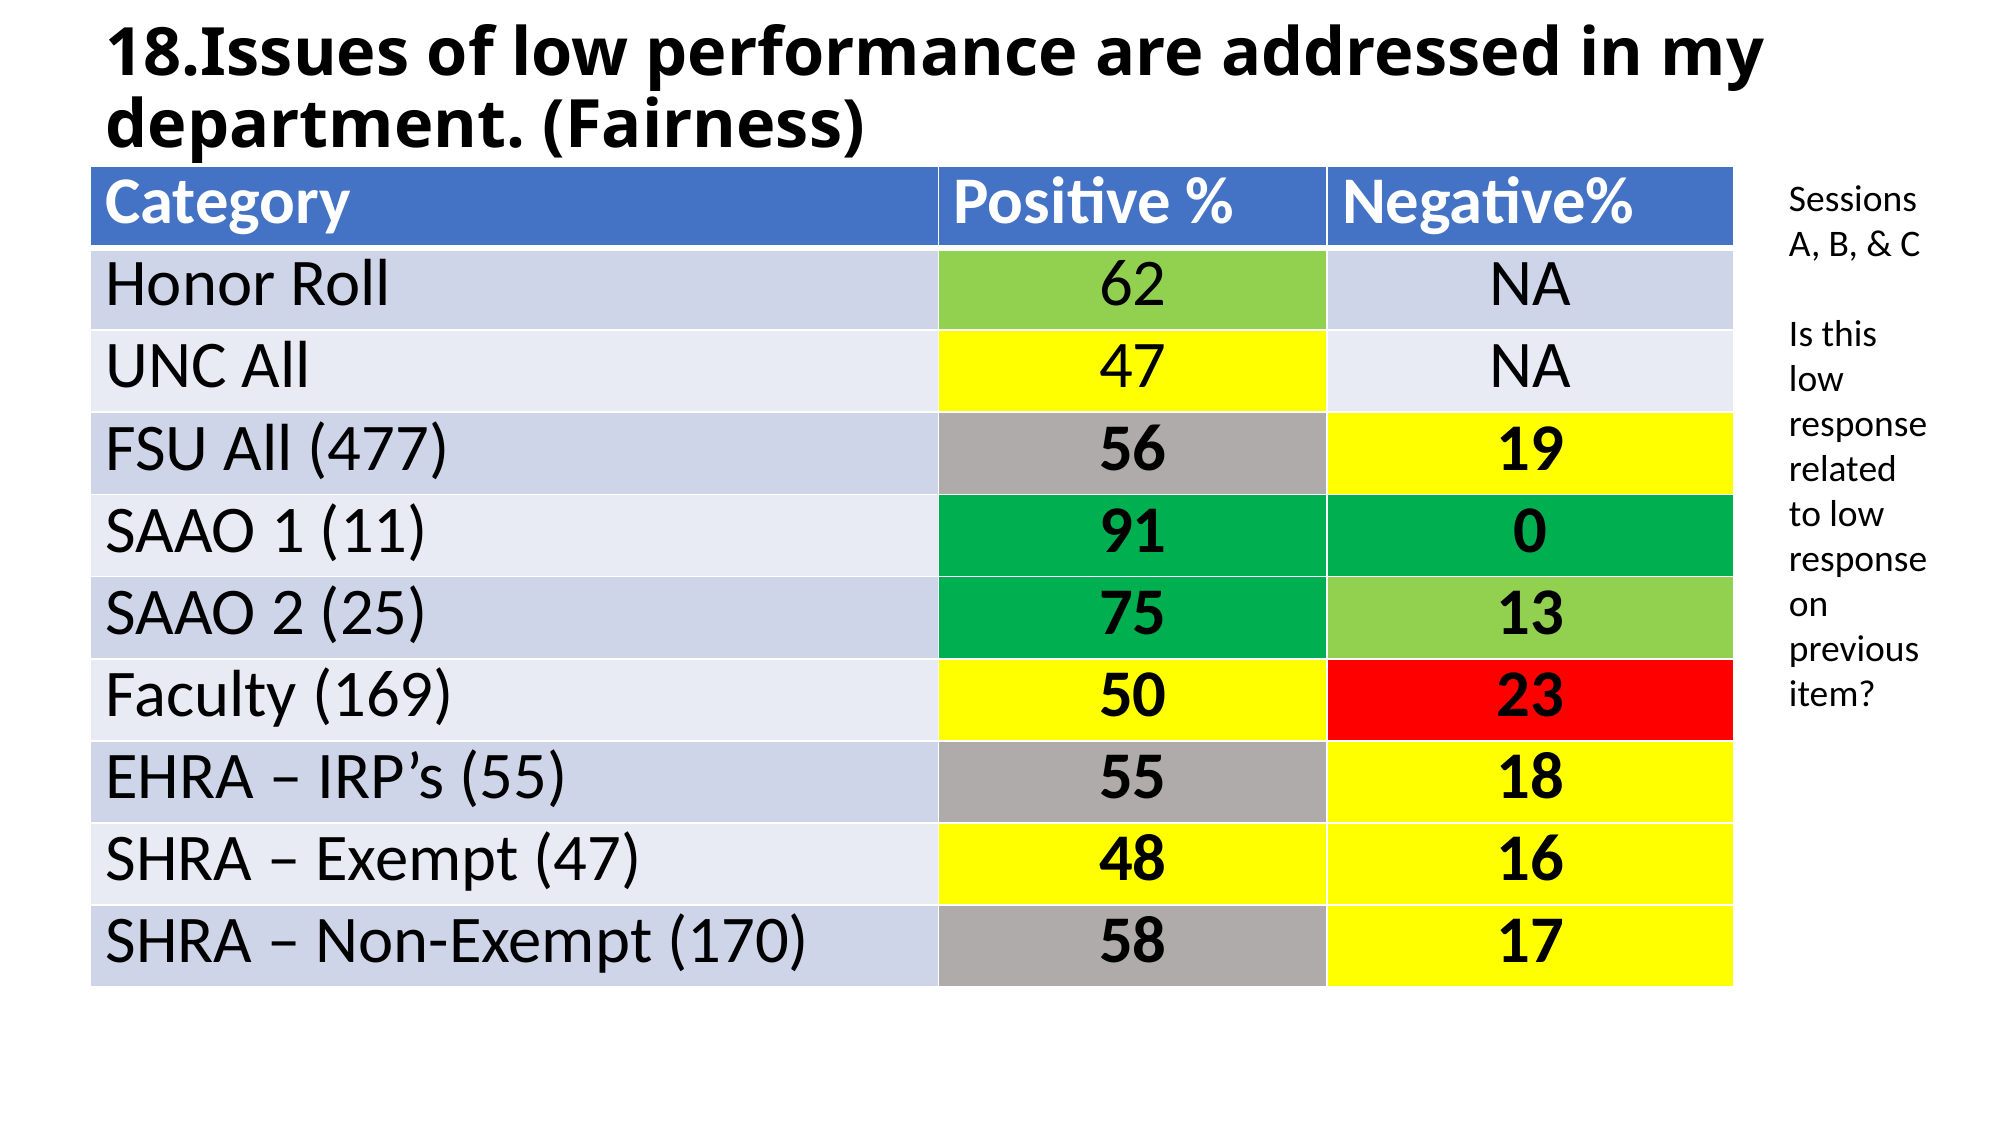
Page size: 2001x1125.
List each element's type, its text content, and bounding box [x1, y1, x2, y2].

table_cell 0 [1328, 495, 1733, 576]
table_header Category [91, 167, 938, 245]
table_cell 13 [1328, 577, 1733, 658]
table_cell 19 [1328, 413, 1733, 494]
title 18.Issues of low performance are addressed in my department. (Fairness) [90, 36, 1910, 144]
table_cell UNC All [91, 331, 938, 411]
table_cell 48 [939, 824, 1326, 904]
table_cell 62 [939, 251, 1326, 329]
table_cell 50 [939, 660, 1326, 740]
table_cell SHRA – Exempt (47) [91, 824, 938, 904]
table_cell SAAO 1 (11) [91, 495, 938, 576]
table_cell NA [1328, 331, 1733, 411]
table_cell SAAO 2 (25) [91, 577, 938, 658]
table_cell 17 [1328, 906, 1733, 986]
table_header Negative% [1328, 167, 1733, 245]
table_cell 47 [939, 331, 1326, 411]
table_header Positive % [939, 167, 1326, 245]
table_cell 56 [939, 413, 1326, 494]
table_cell NA [1328, 251, 1733, 329]
table_cell Honor Roll [91, 251, 938, 329]
table_cell 16 [1328, 824, 1733, 904]
table_cell 58 [939, 906, 1326, 986]
table_cell 55 [939, 742, 1326, 822]
table_cell SHRA – Non-Exempt (170) [91, 906, 938, 986]
table_cell Faculty (169) [91, 660, 938, 740]
table_cell 18 [1328, 742, 1733, 822]
table_cell 91 [939, 495, 1326, 576]
table_cell FSU All (477) [91, 413, 938, 494]
table_cell 23 [1328, 660, 1733, 740]
table_cell EHRA – IRP’s (55) [91, 742, 938, 822]
text_box Sessions A, B, & C Is this low response related to low response on previous item? [1774, 166, 1952, 721]
table_cell 75 [939, 577, 1326, 658]
